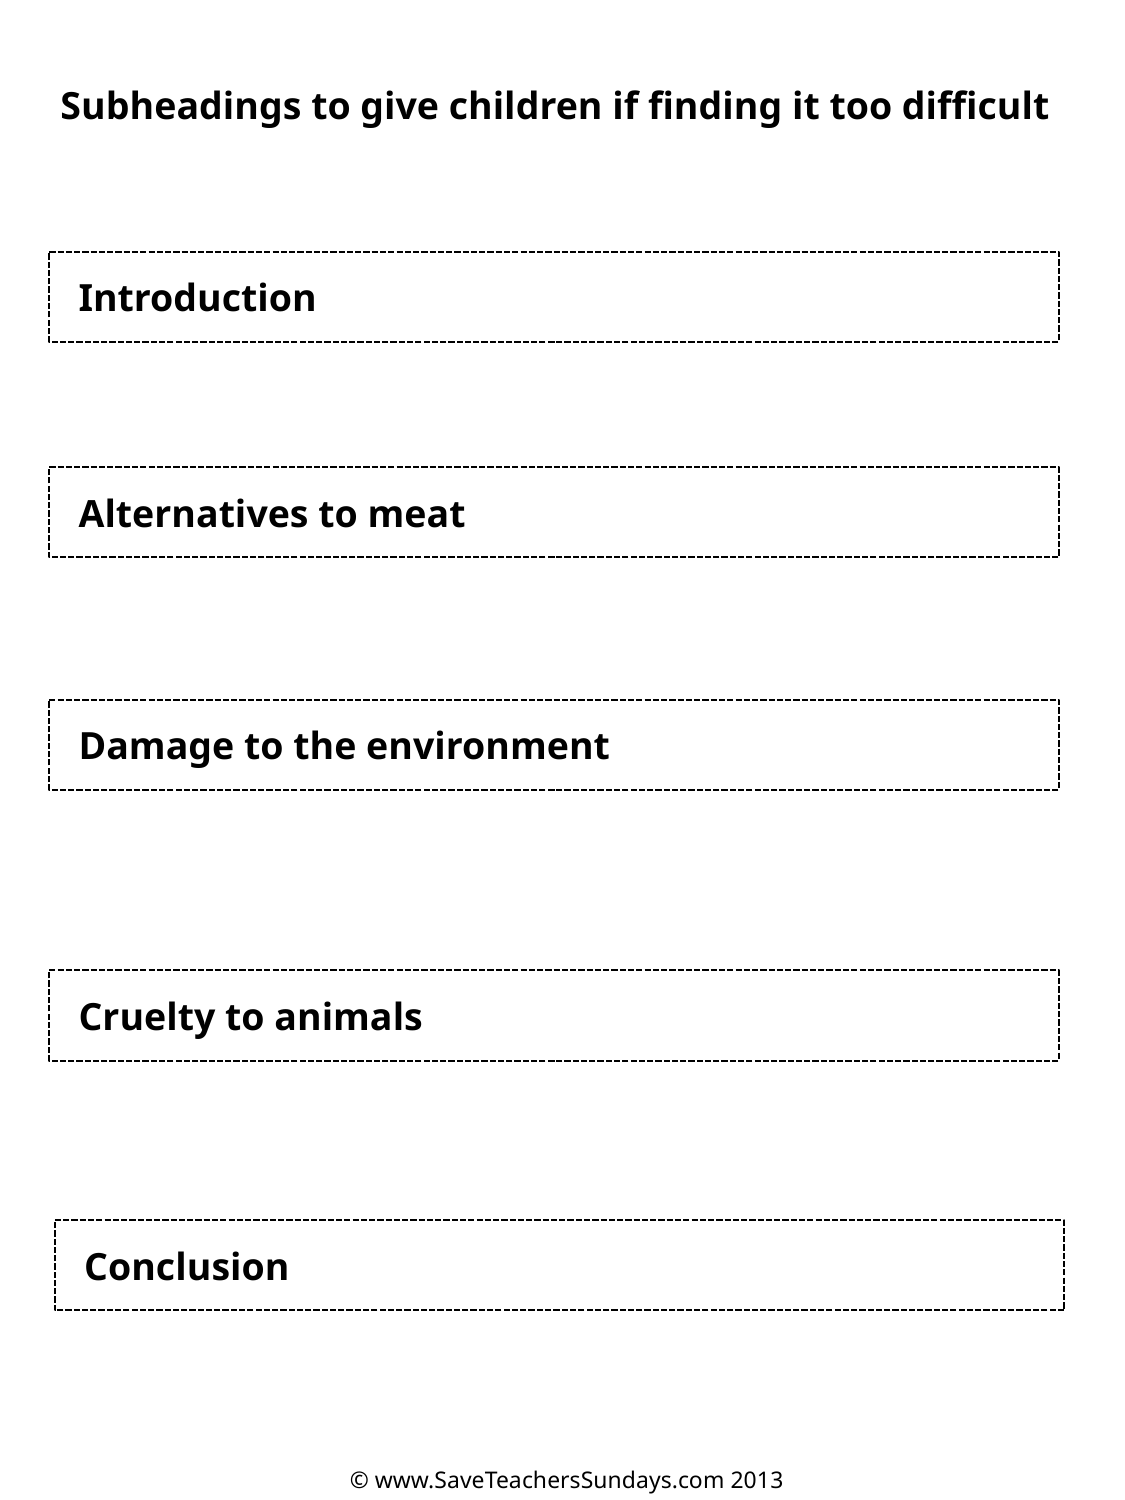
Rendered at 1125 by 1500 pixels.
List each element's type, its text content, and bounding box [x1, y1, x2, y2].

text_box Conclusion [54, 1220, 1065, 1311]
text_box Subheadings to give children if finding it too difficult [30, 59, 1090, 150]
text_box Cruelty to animals [48, 970, 1059, 1061]
text_box © www.SaveTeachersSundays.com 2013 [335, 1458, 799, 1500]
text_box Introduction [48, 251, 1059, 342]
text_box Damage to the environment [48, 699, 1059, 790]
text_box Alternatives to meat [48, 467, 1059, 558]
